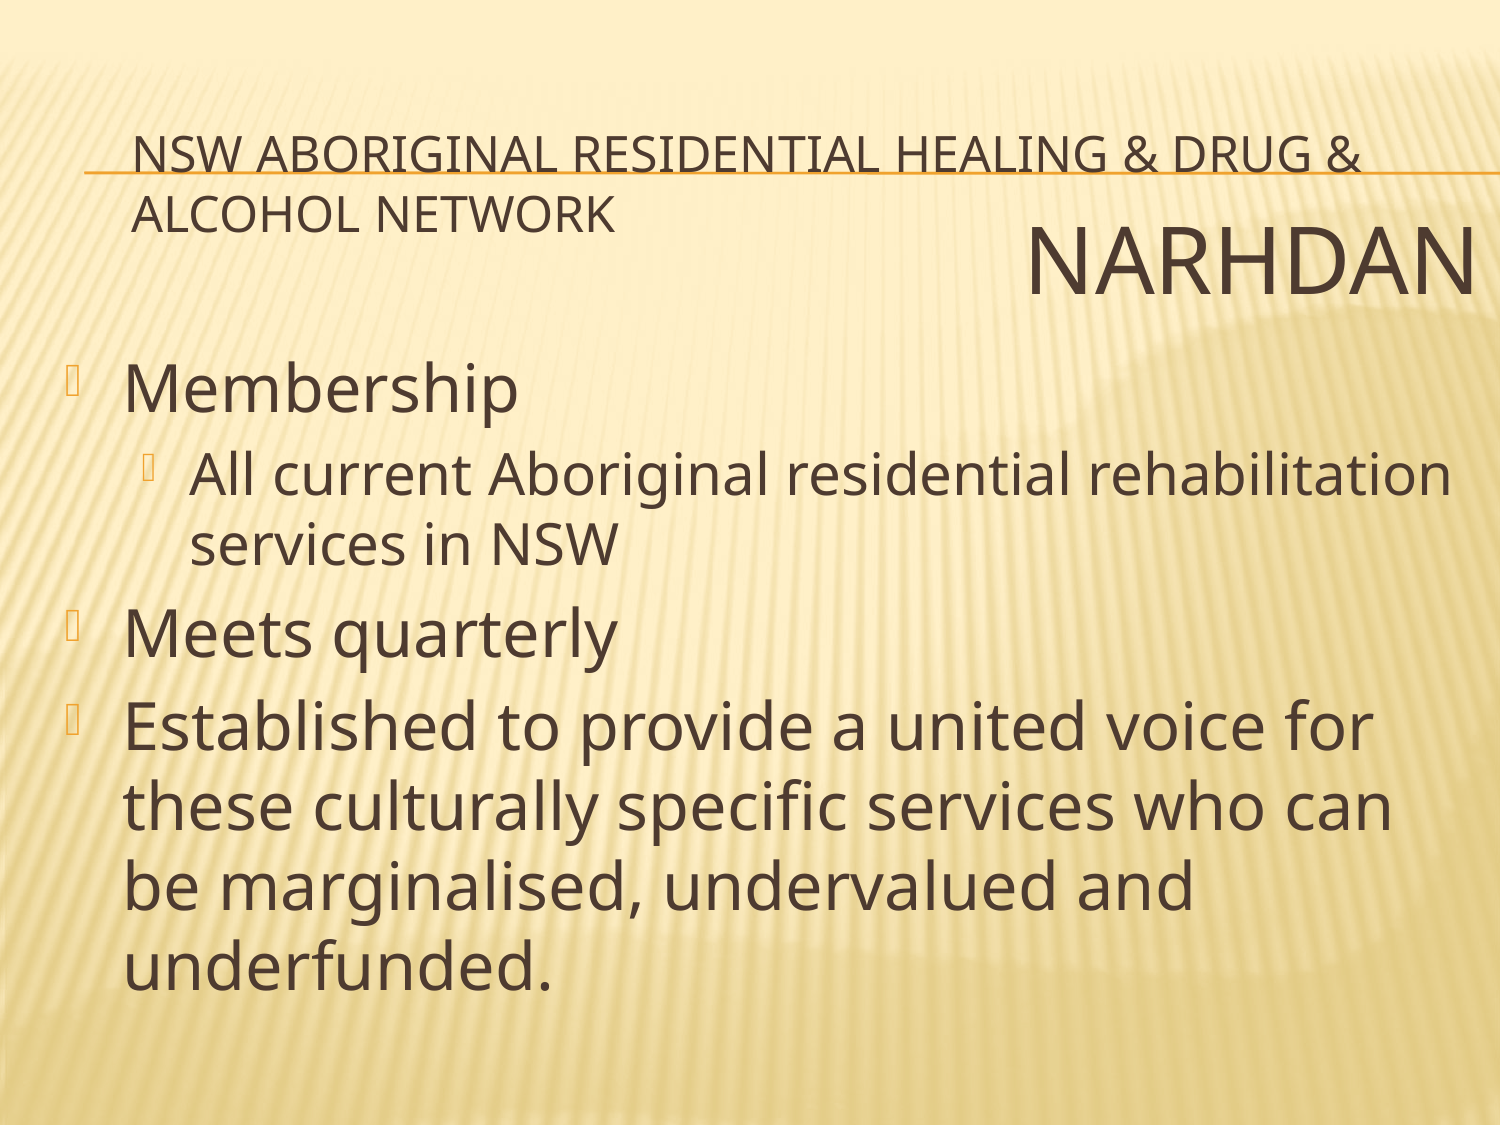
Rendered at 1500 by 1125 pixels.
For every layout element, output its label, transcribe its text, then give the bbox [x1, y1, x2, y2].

title NSW aboriginal residential healing & drug & alcohol network [116, 113, 1500, 207]
text_box [5, 207, 1319, 940]
list Membership All current Aboriginal residential rehabilitation services in NSW Meets quarterly Established to provide a united voice for these culturally specific services who can be marginalised, undervalued and underfunded. [50, 338, 1475, 1081]
text_box NARHDAN [1009, 188, 1500, 327]
